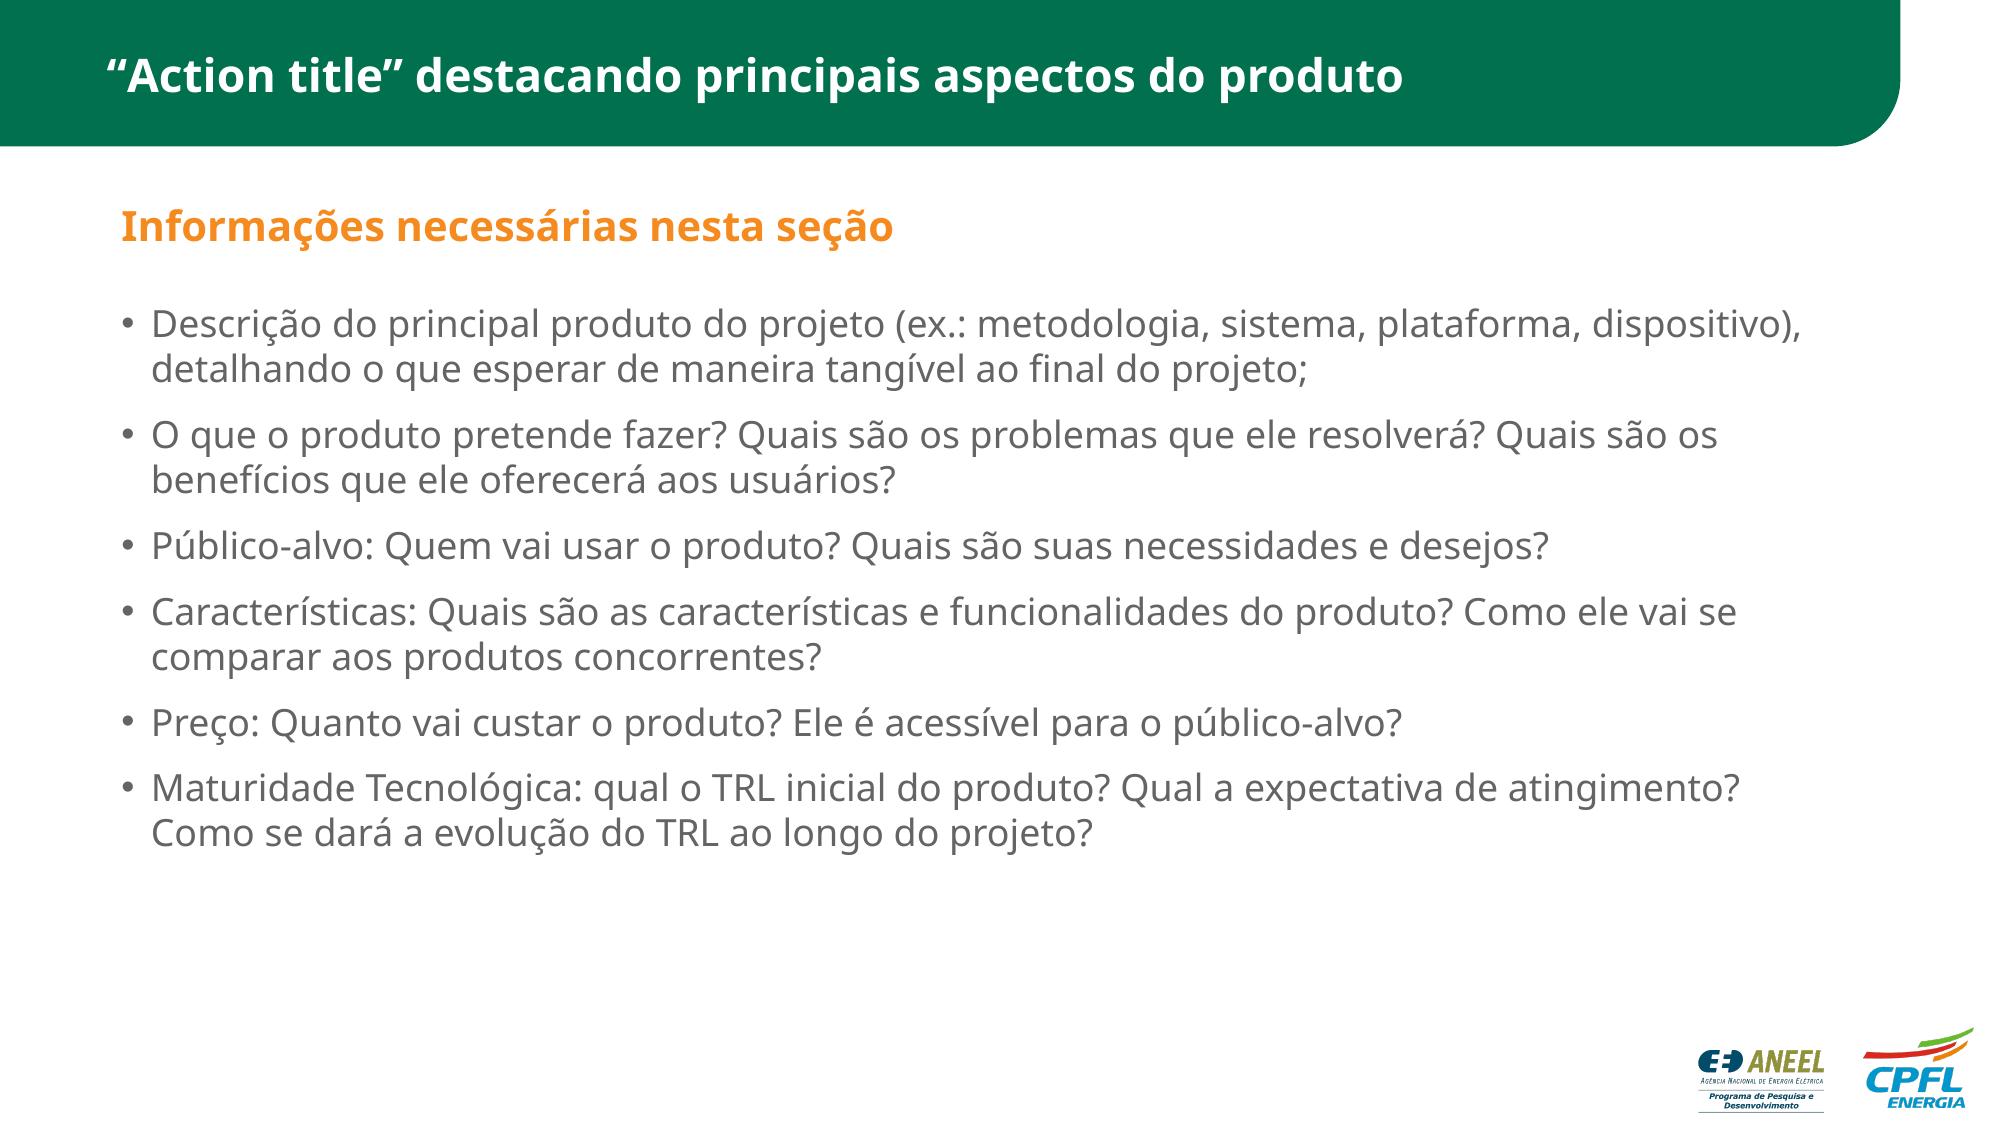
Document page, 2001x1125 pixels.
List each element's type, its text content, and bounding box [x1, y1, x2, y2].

text_box Informações necessárias nesta seção Descrição do principal produto do projeto (ex.: metodologia, sistema, plataforma, dispositivo), detalhando o que esperar de maneira tangível ao final do projeto; O que o produto pretende fazer? Quais são os problemas que ele resolverá? Quais são os benefícios que ele oferecerá aos usuários? Público-alvo: Quem vai usar o produto? Quais são suas necessidades e desejos? Características: Quais são as características e funcionalidades do produto? Como ele vai se comparar aos produtos concorrentes? Preço: Quanto vai custar o produto? Ele é acessível para o público-alvo? Maturidade Tecnológica: qual o TRL inicial do produto? Qual a expectativa de atingimento? Como se dará a evolução do TRL ao longo do projeto? [106, 192, 1834, 928]
picture [1680, 1000, 1842, 1125]
picture [1940, 1100, 1948, 1106]
picture [1863, 1027, 1974, 1108]
text_box “Action title” destacando principais aspectos do produto [106, 8, 1834, 139]
